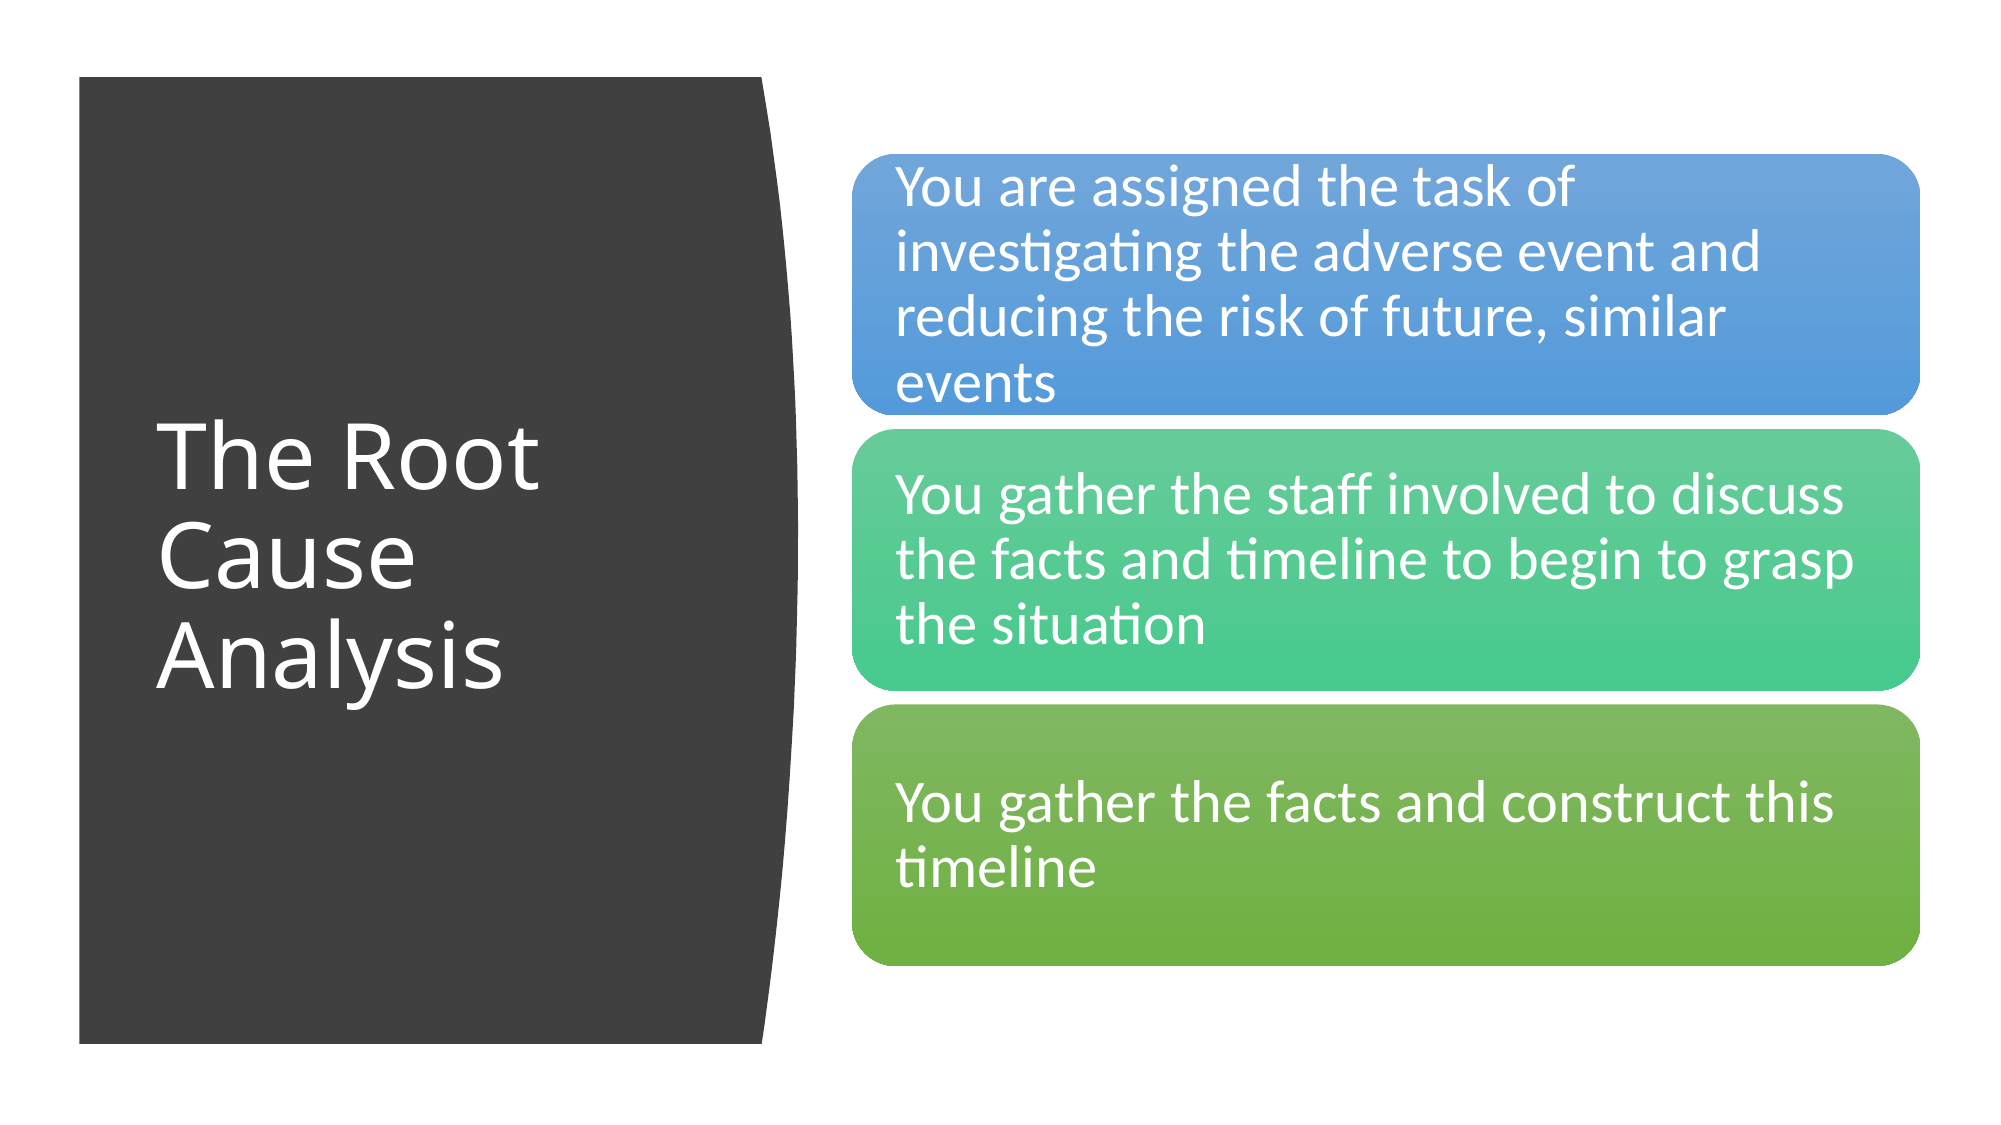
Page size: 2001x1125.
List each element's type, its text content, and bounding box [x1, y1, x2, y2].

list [852, 77, 1921, 1043]
title The Root Cause Analysis [141, 166, 702, 953]
text_box [78, 76, 800, 1045]
